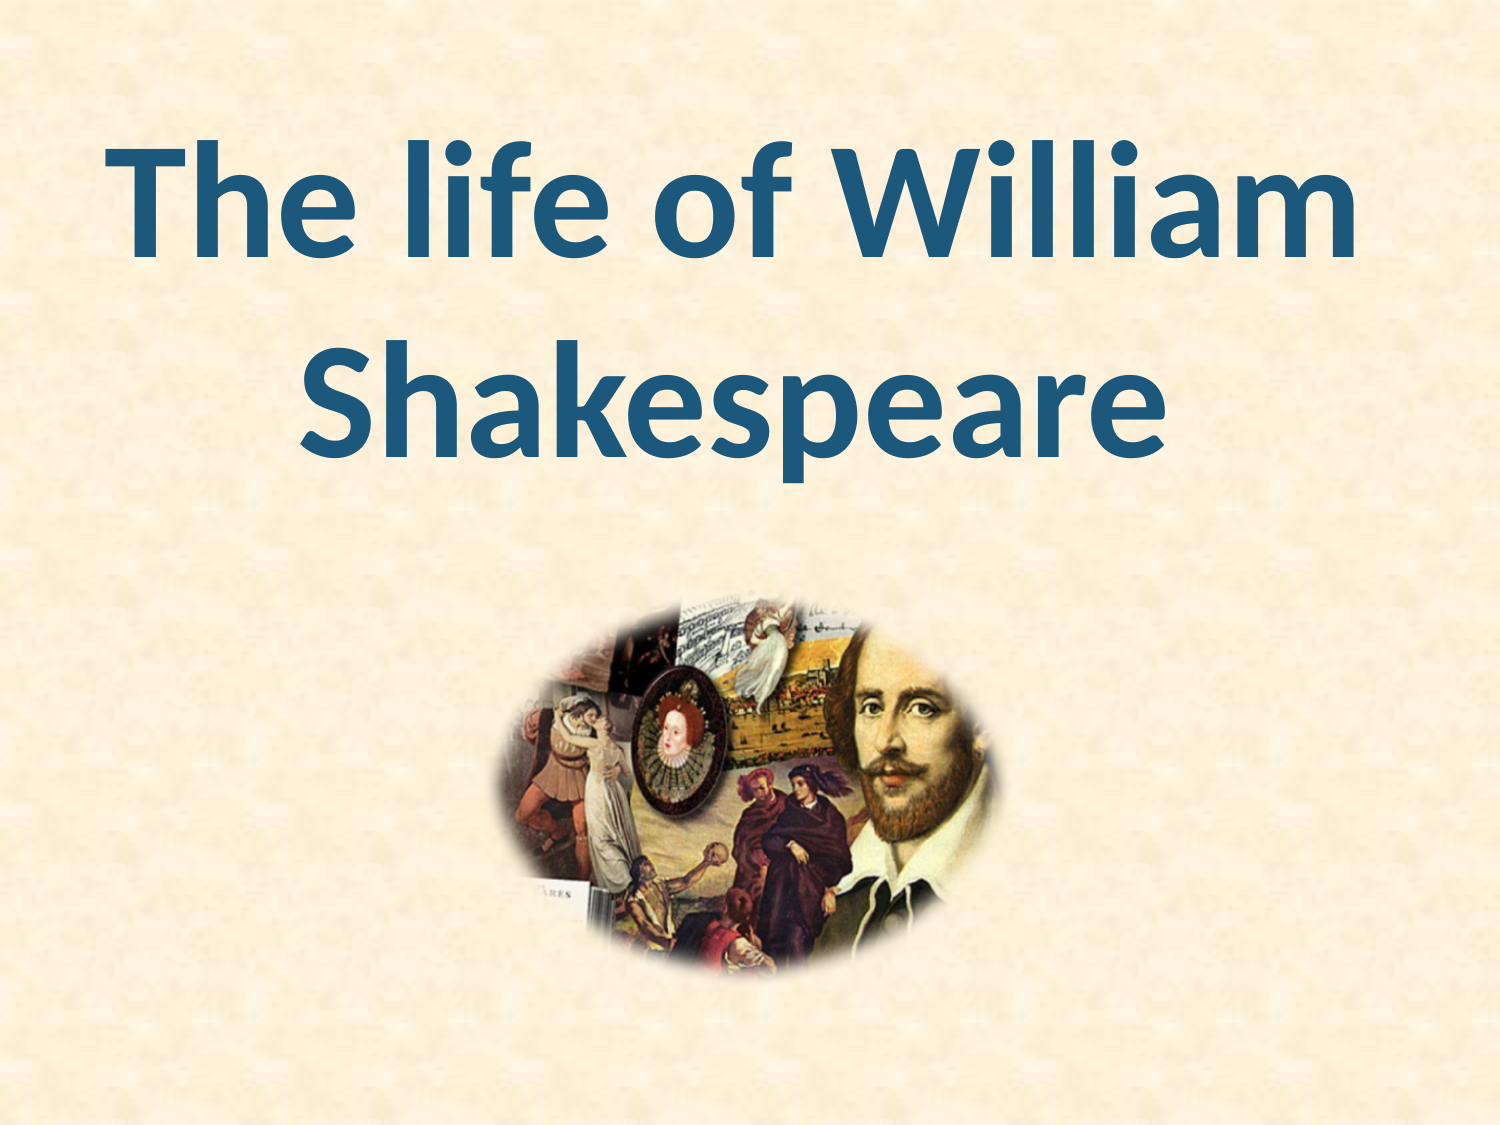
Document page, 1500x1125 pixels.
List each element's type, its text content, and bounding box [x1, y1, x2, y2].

picture [0, 0, 1500, 1125]
title The life of William Shakespeare [70, 175, 1400, 556]
